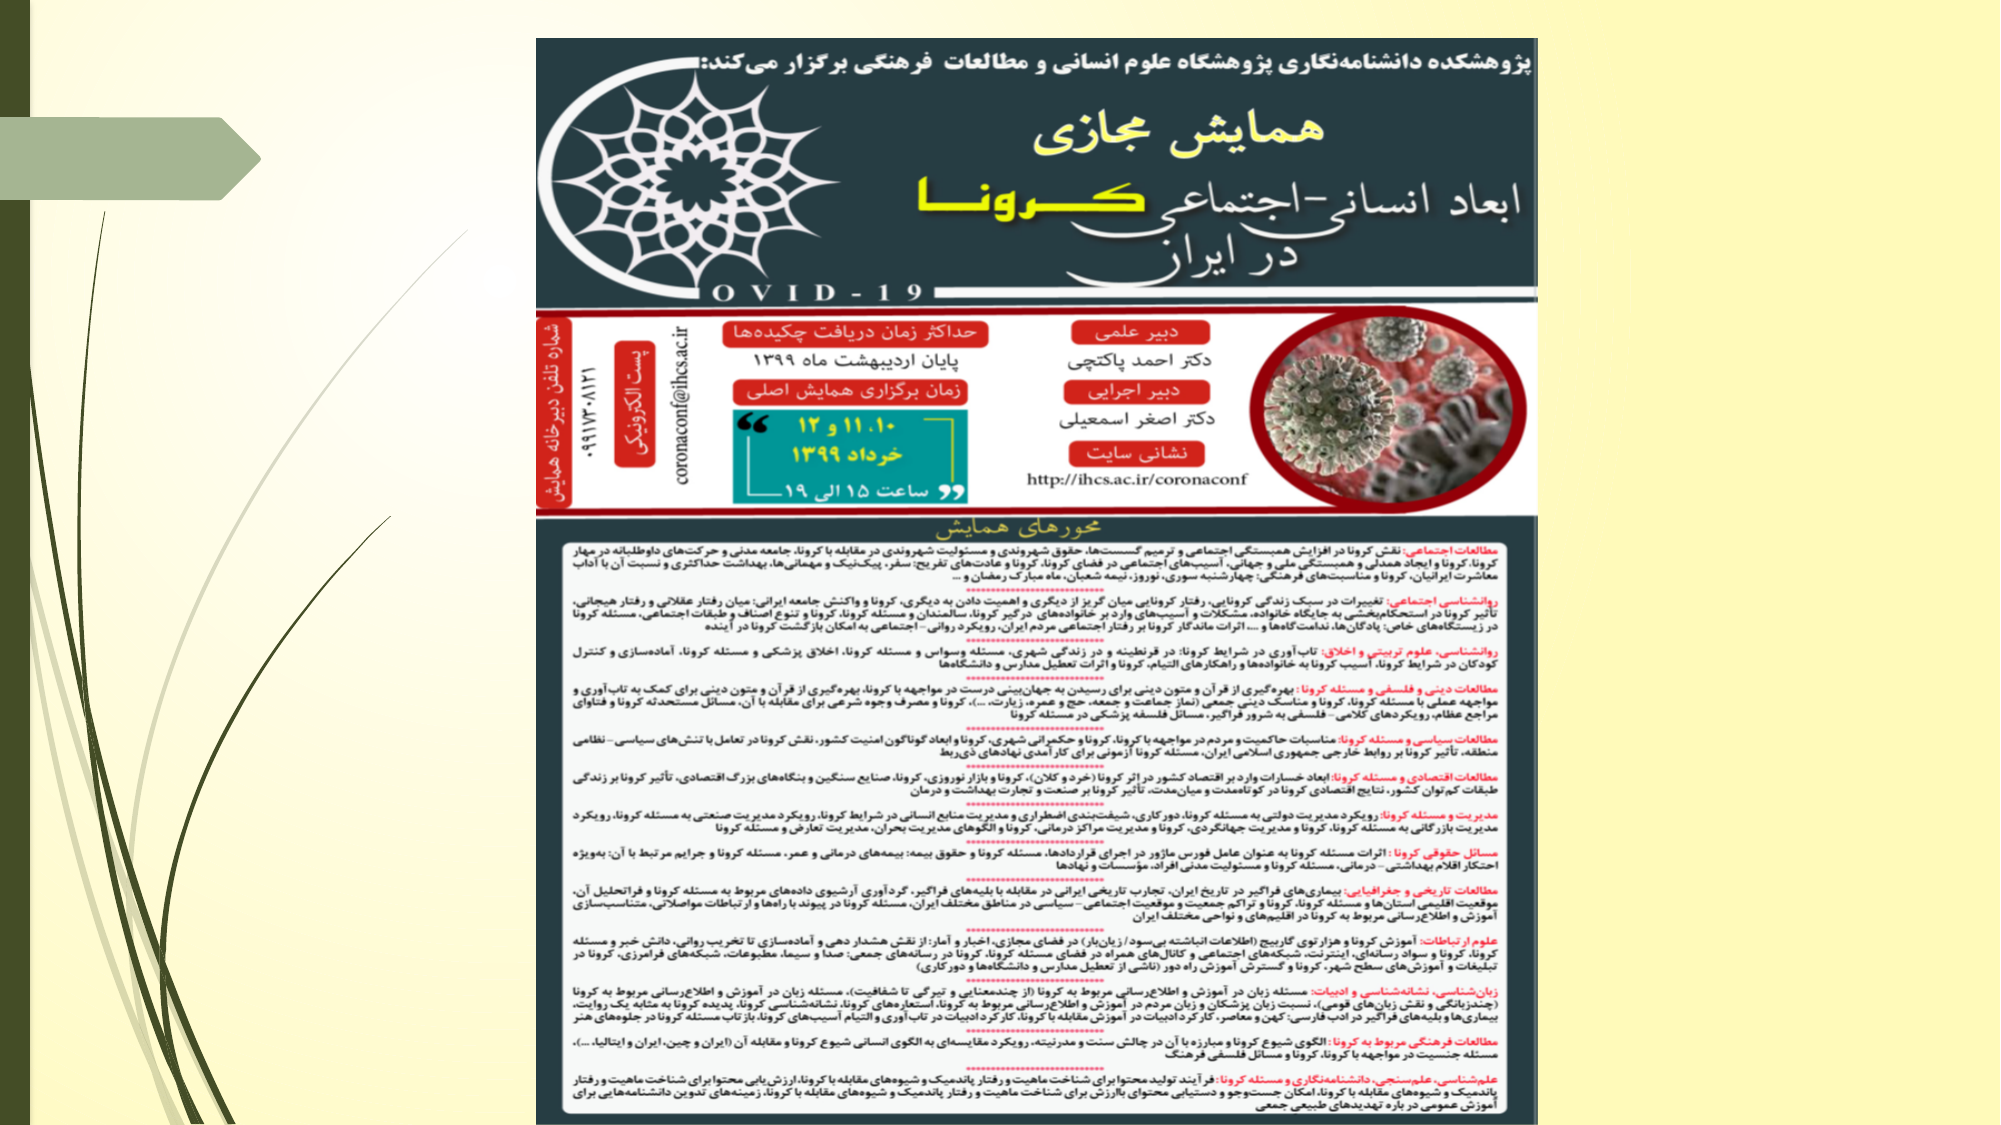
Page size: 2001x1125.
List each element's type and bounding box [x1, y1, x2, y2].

list [536, 38, 1538, 1125]
